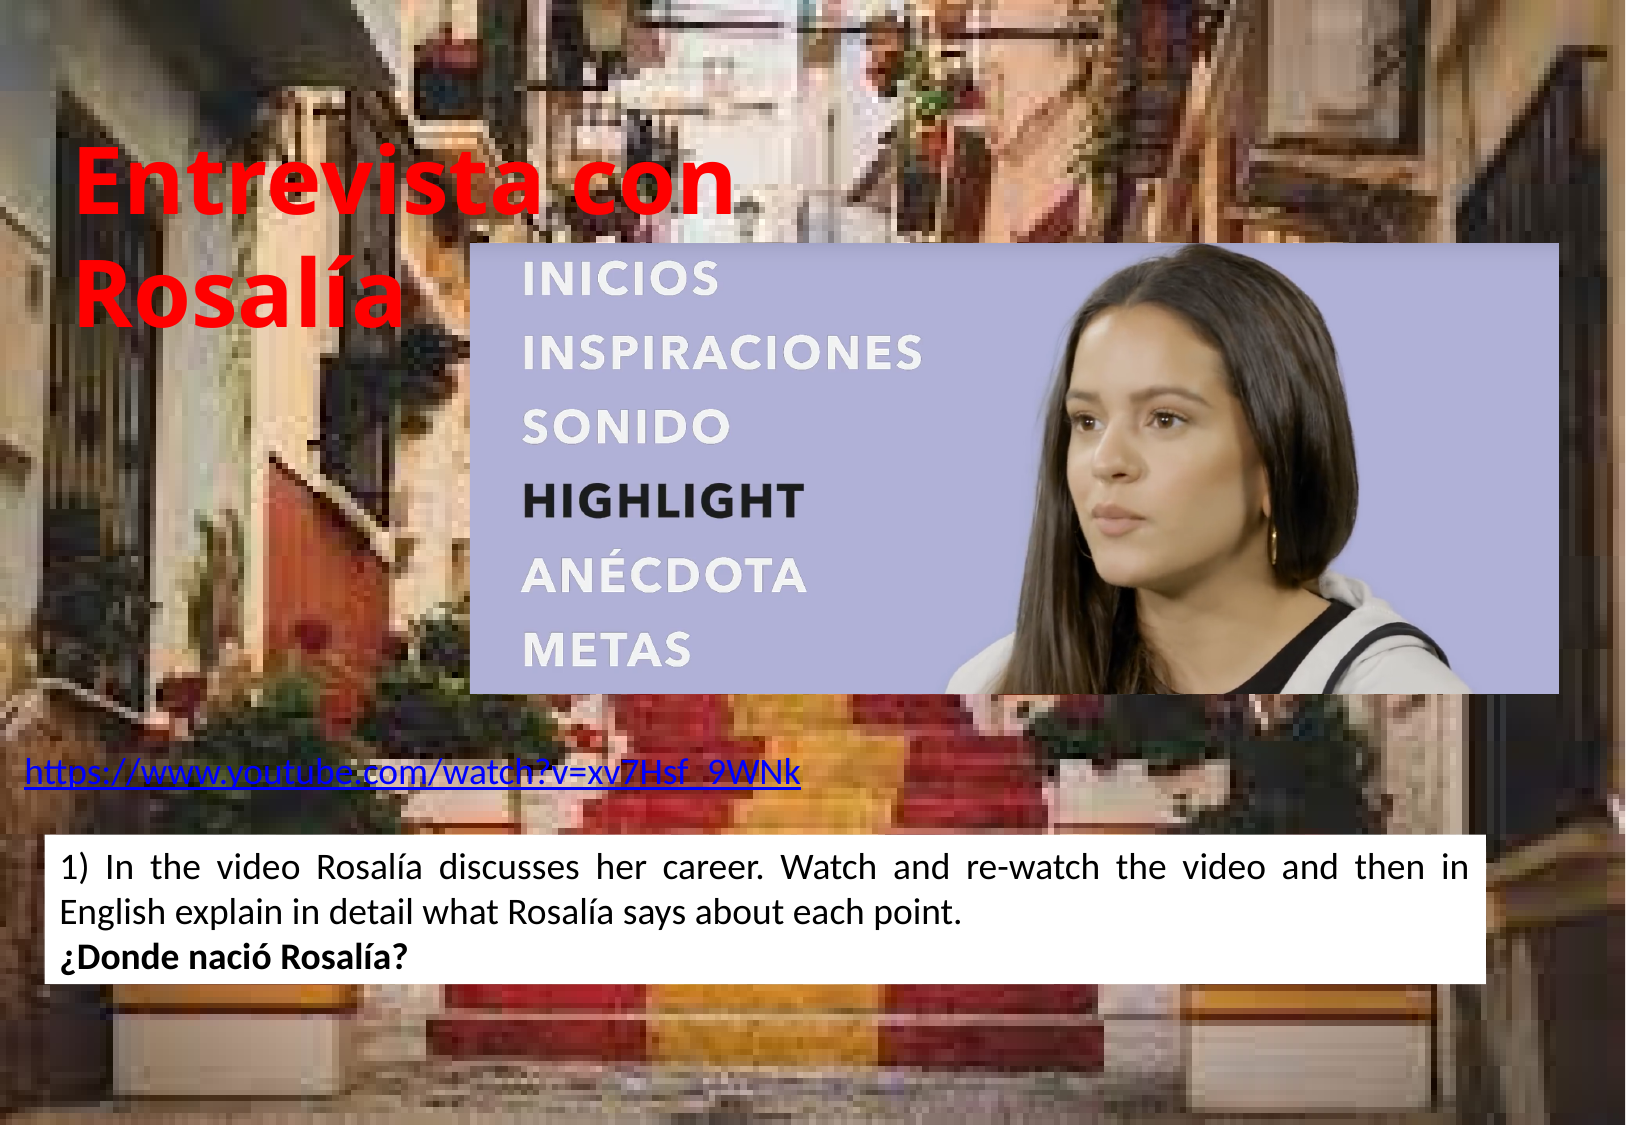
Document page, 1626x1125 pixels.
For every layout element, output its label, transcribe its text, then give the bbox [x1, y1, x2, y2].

text_box Entrevista con Rosalía [56, 113, 1061, 354]
text_box 1) In the video Rosalía discusses her career. Watch and re-watch the video and then in English explain in detail what Rosalía says about each point. ¿Donde nació Rosalía? [44, 834, 1486, 985]
text_box https://www.youtube.com/watch?v=xv7Hsf_9WNk [9, 739, 817, 800]
picture [0, 0, 1626, 1125]
